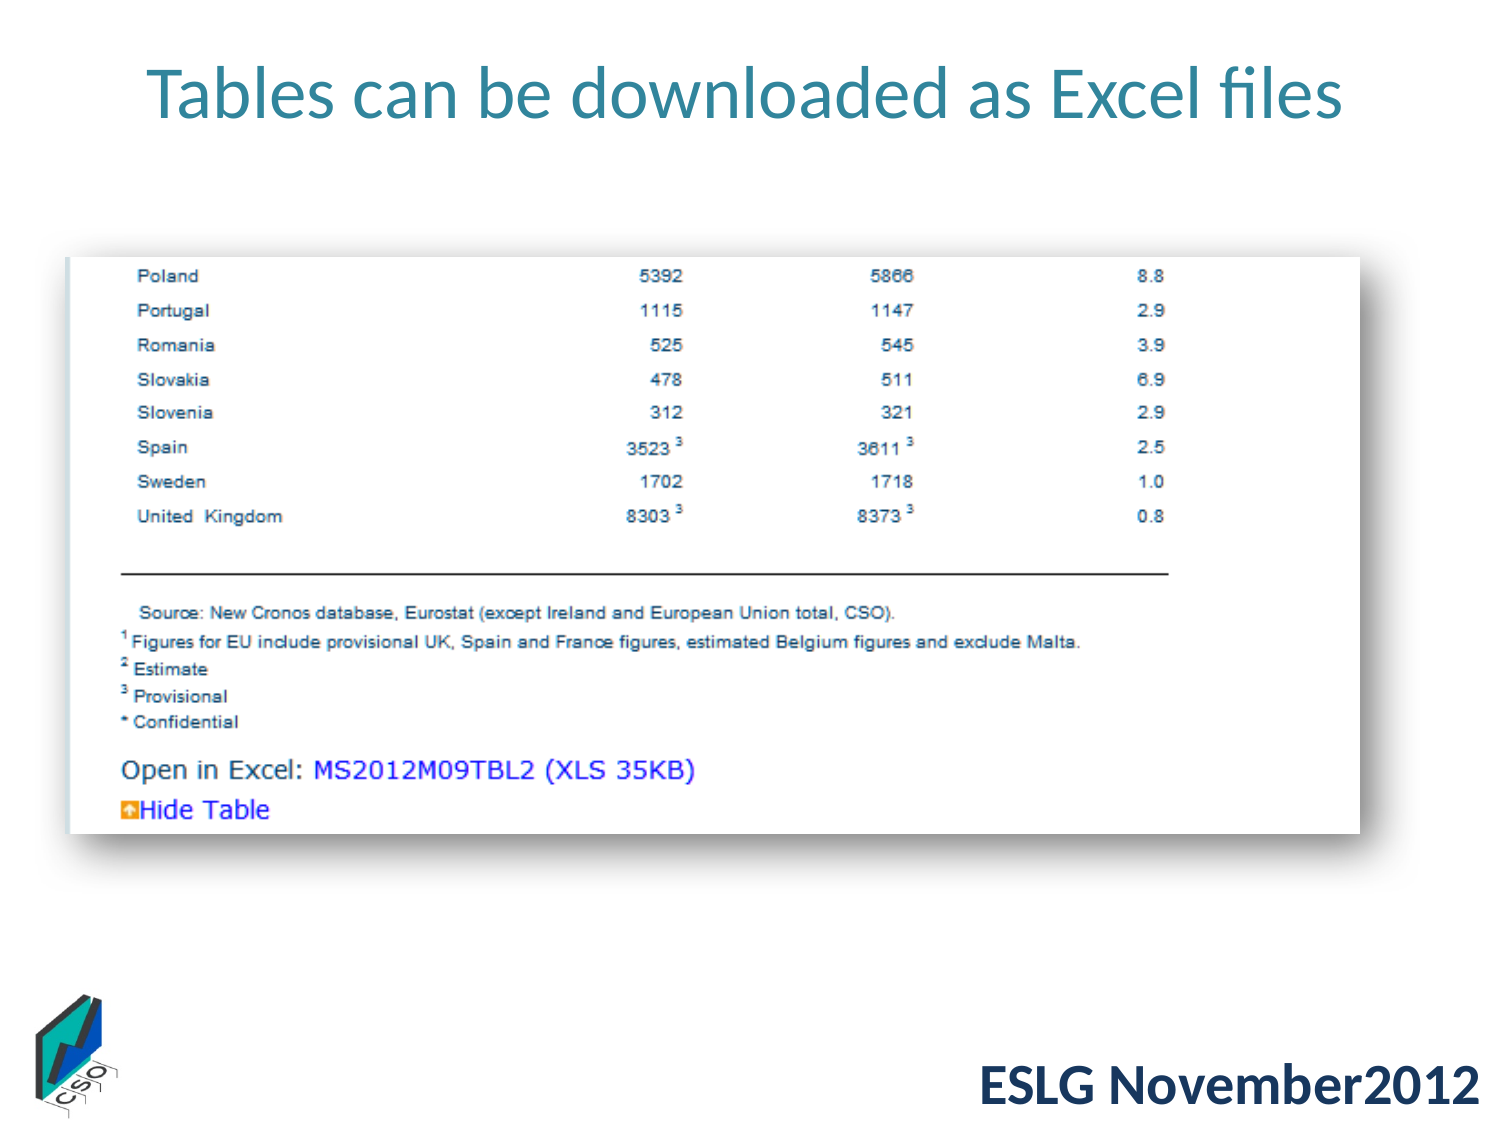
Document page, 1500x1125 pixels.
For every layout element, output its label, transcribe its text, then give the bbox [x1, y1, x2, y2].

picture [23, 988, 125, 1125]
title Tables can be downloaded as Excel files [70, 23, 1421, 155]
picture [65, 257, 1360, 835]
